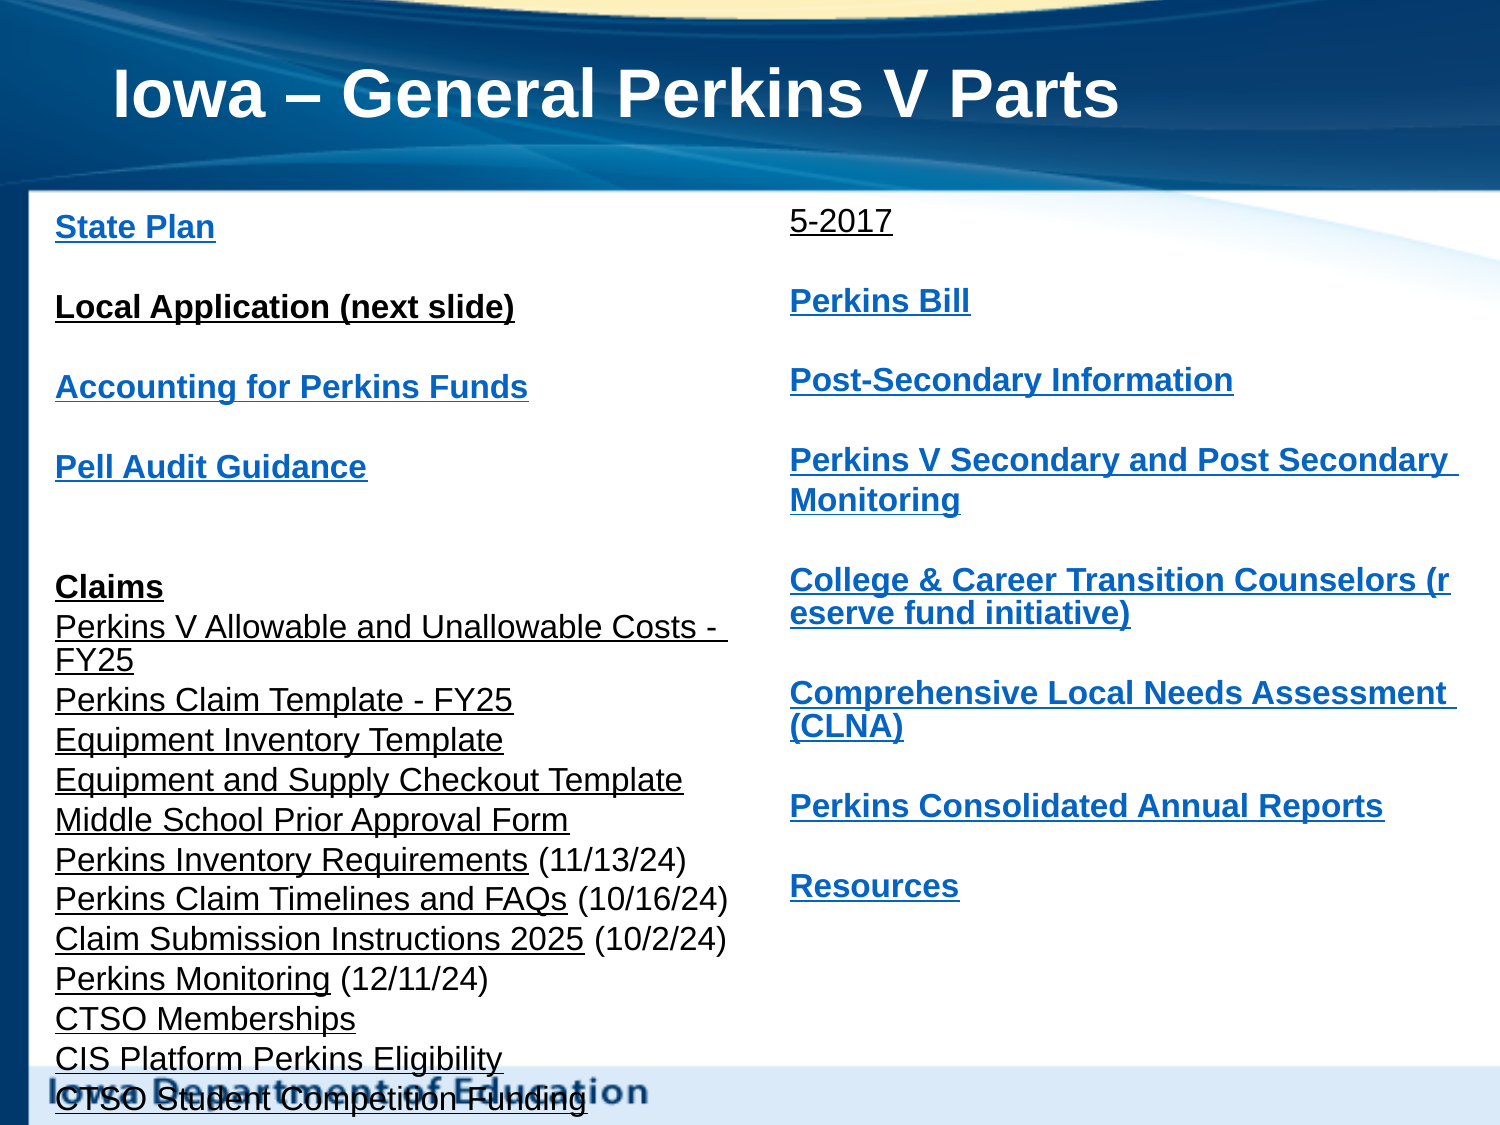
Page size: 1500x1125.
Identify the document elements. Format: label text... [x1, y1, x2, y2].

picture [0, 0, 1500, 1125]
title Iowa – General Perkins V Parts [97, 0, 1429, 192]
text_box State Plan Local Application (next slide) Accounting for Perkins Funds Pell Audit Guidance Claims Perkins V Allowable and Unallowable Costs - FY25 Perkins Claim Template - FY25 Equipment Inventory Template Equipment and Supply Checkout Template Middle School Prior Approval Form Perkins Inventory Requirements (11/13/24) Perkins Claim Timelines and FAQs (10/16/24) Claim Submission Instructions 2025 (10/2/24) Perkins Monitoring (12/11/24) CTSO Memberships CIS Platform Perkins Eligibility CTSO Student Competition Funding Supplanting and Reimbursement Memo 10-25-2017 Perkins Bill Post-Secondary Information Perkins V Secondary and Post Secondary Monitoring College & Career Transition Counselors (reserve fund initiative) Comprehensive Local Needs Assessment (CLNA) Perkins Consolidated Annual Reports Resources [40, 198, 1479, 1125]
